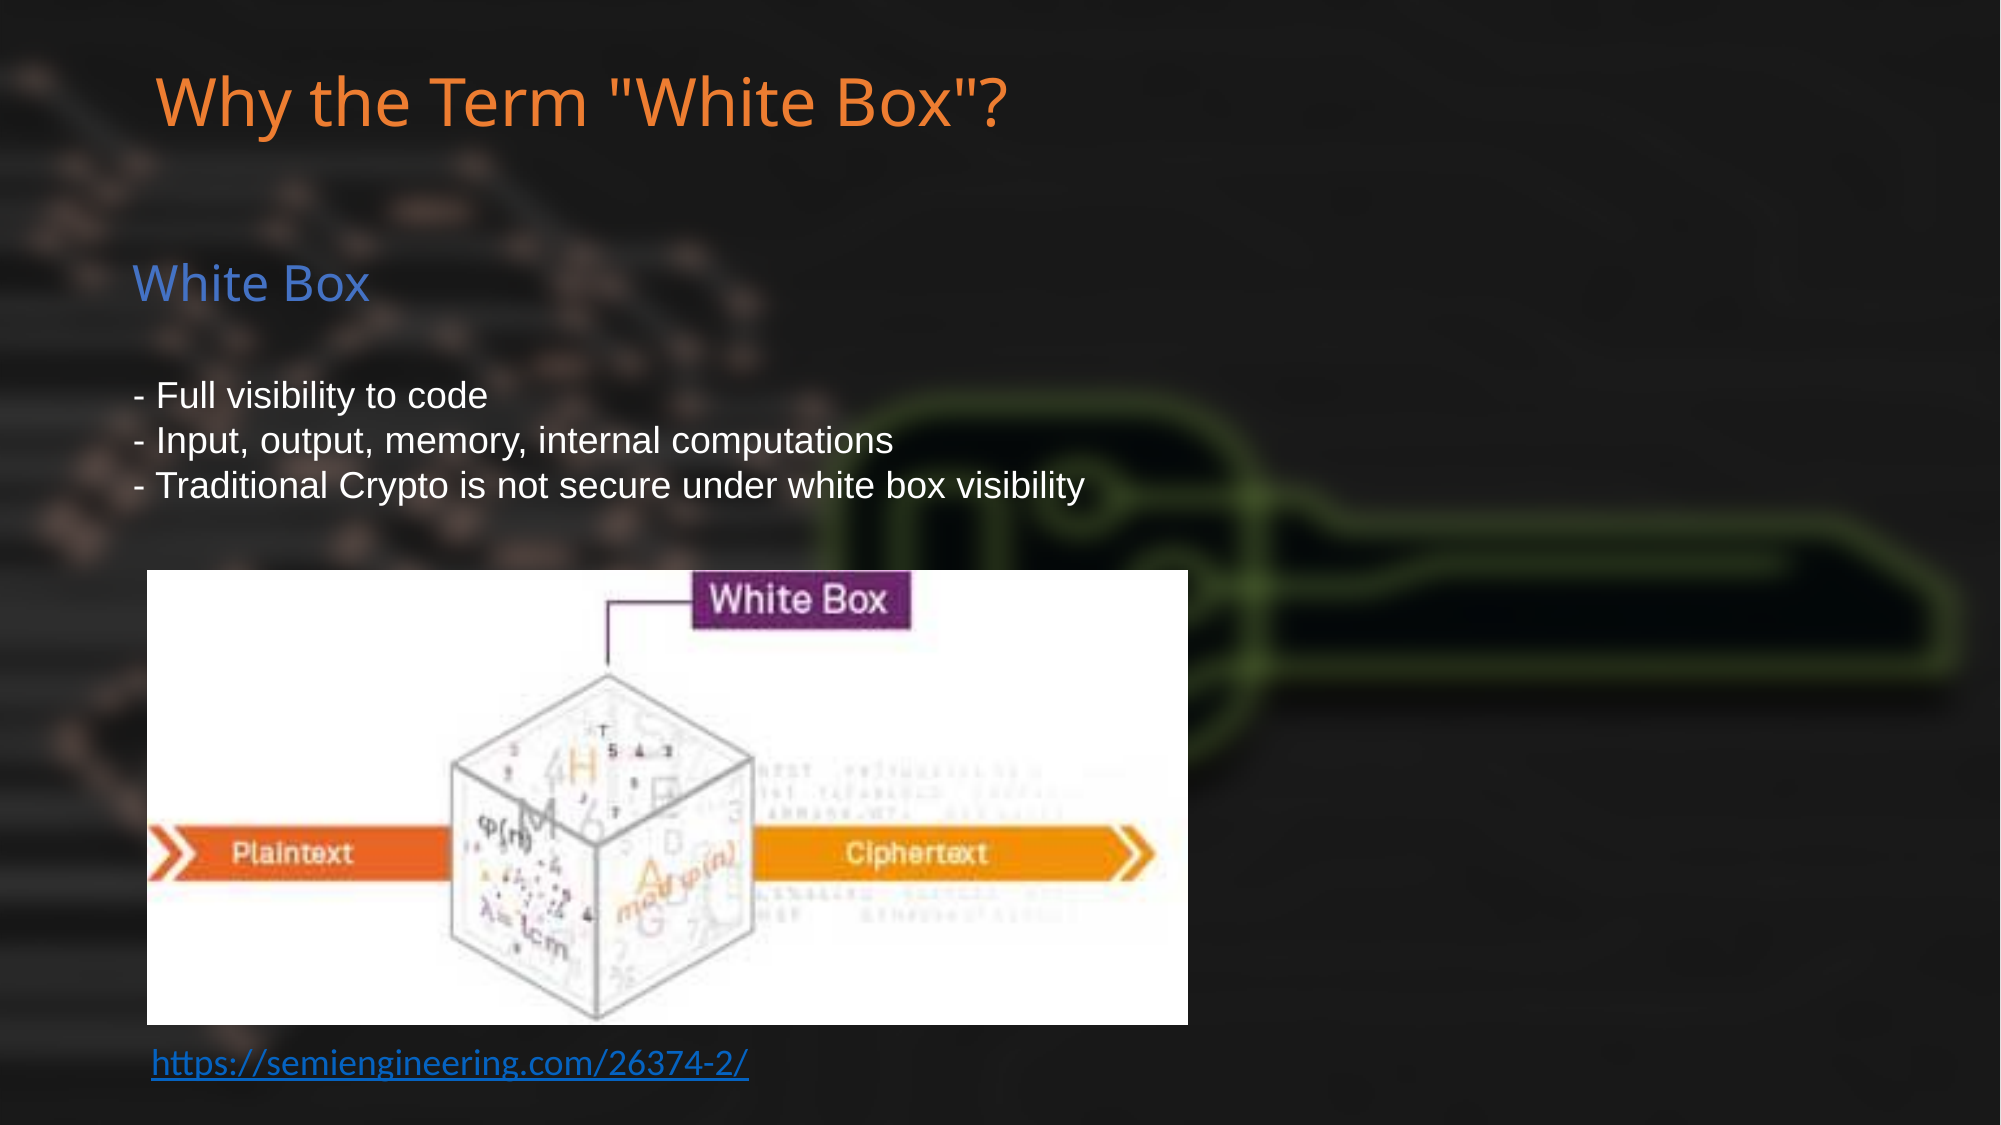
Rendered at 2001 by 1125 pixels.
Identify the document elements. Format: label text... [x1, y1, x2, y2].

text_box Why the Term "White Box"? [147, 52, 1302, 148]
text_box https://semiengineering.com/26374-2/ [136, 1030, 817, 1091]
text_box White Box - Full visibility to code - Input, output, memory, internal computations - Traditional Crypto is not secure under white box visibility [117, 244, 1535, 514]
picture [0, 0, 2001, 1125]
